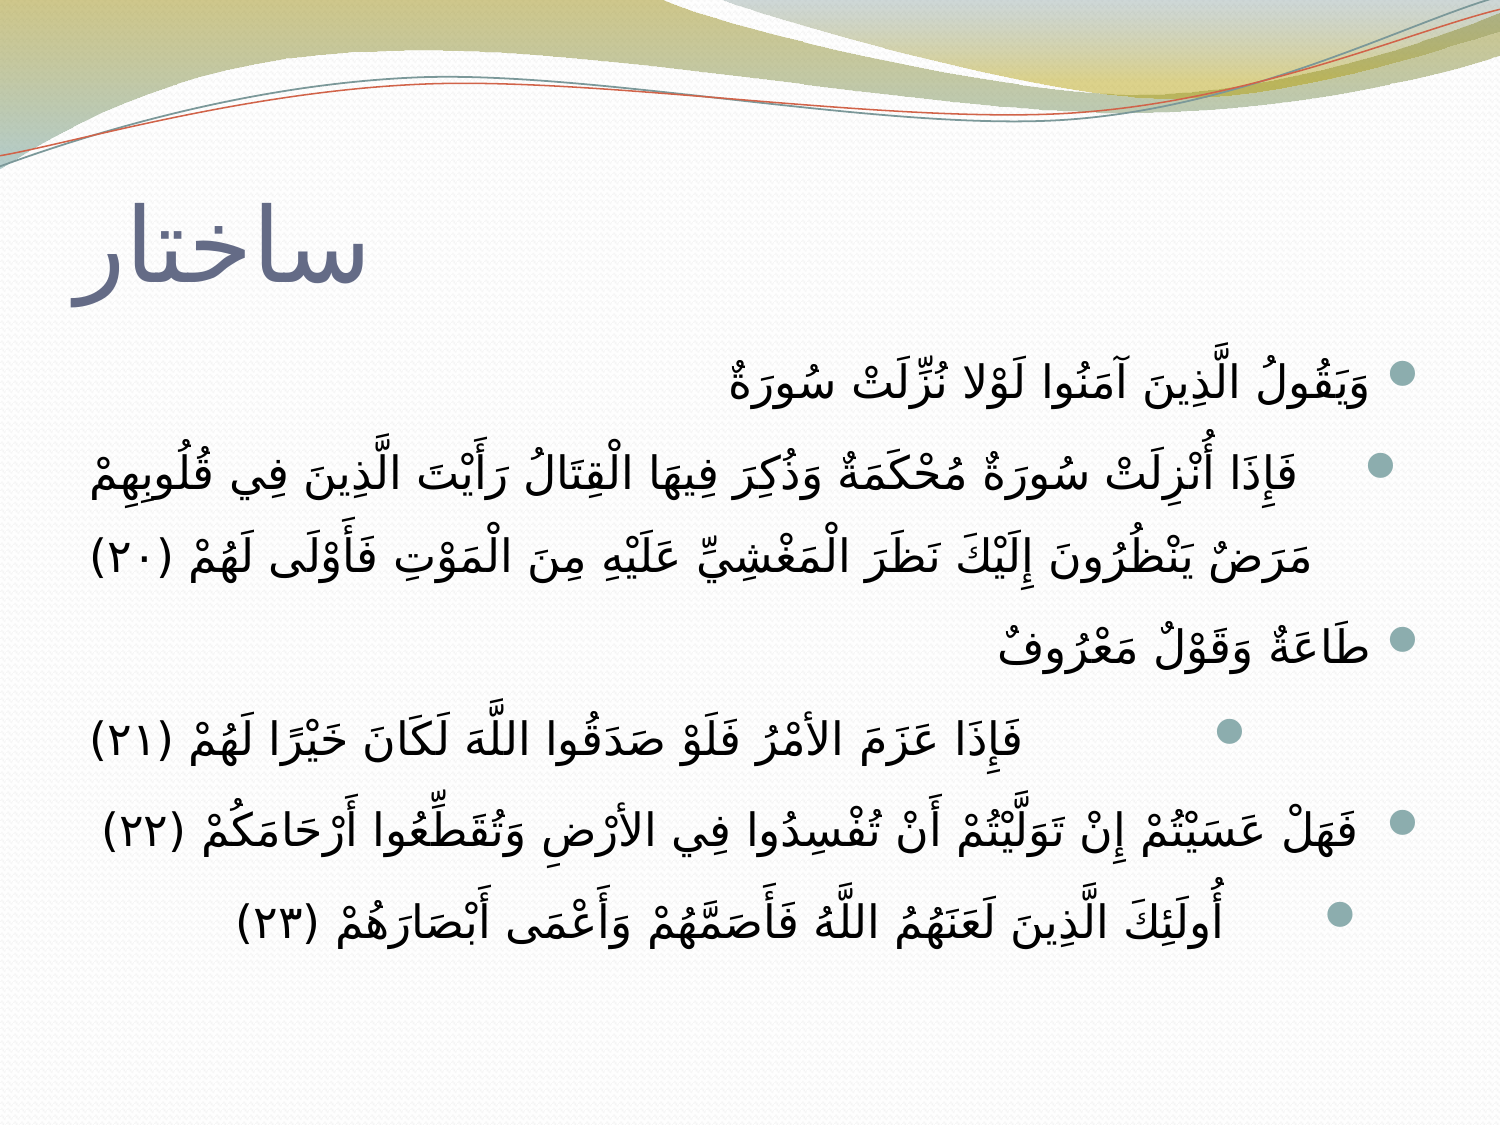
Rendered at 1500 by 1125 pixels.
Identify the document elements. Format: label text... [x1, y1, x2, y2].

list وَيَقُولُ الَّذِينَ آمَنُوا لَوْلا نُزِّلَتْ سُورَةٌ فَإِذَا أُنْزِلَتْ سُورَةٌ مُحْكَمَةٌ وَذُكِرَ فِيهَا الْقِتَالُ رَأَيْتَ الَّذِينَ فِي قُلُوبِهِمْ مَرَضٌ يَنْظُرُونَ إِلَيْكَ نَظَرَ الْمَغْشِيِّ عَلَيْهِ مِنَ الْمَوْتِ فَأَوْلَى لَهُمْ (٢٠) طَاعَةٌ وَقَوْلٌ مَعْرُوفٌ فَإِذَا عَزَمَ الأمْرُ فَلَوْ صَدَقُوا اللَّهَ لَكَانَ خَيْرًا لَهُمْ (٢١) فَهَلْ عَسَيْتُمْ إِنْ تَوَلَّيْتُمْ أَنْ تُفْسِدُوا فِي الأرْضِ وَتُقَطِّعُوا أَرْحَامَكُمْ (٢٢) أُولَئِكَ الَّذِينَ لَعَنَهُمُ اللَّهُ فَأَصَمَّهُمْ وَأَعْمَى أَبْصَارَهُمْ (٢٣) [75, 317, 1425, 1038]
title ساختار [75, 115, 1425, 303]
